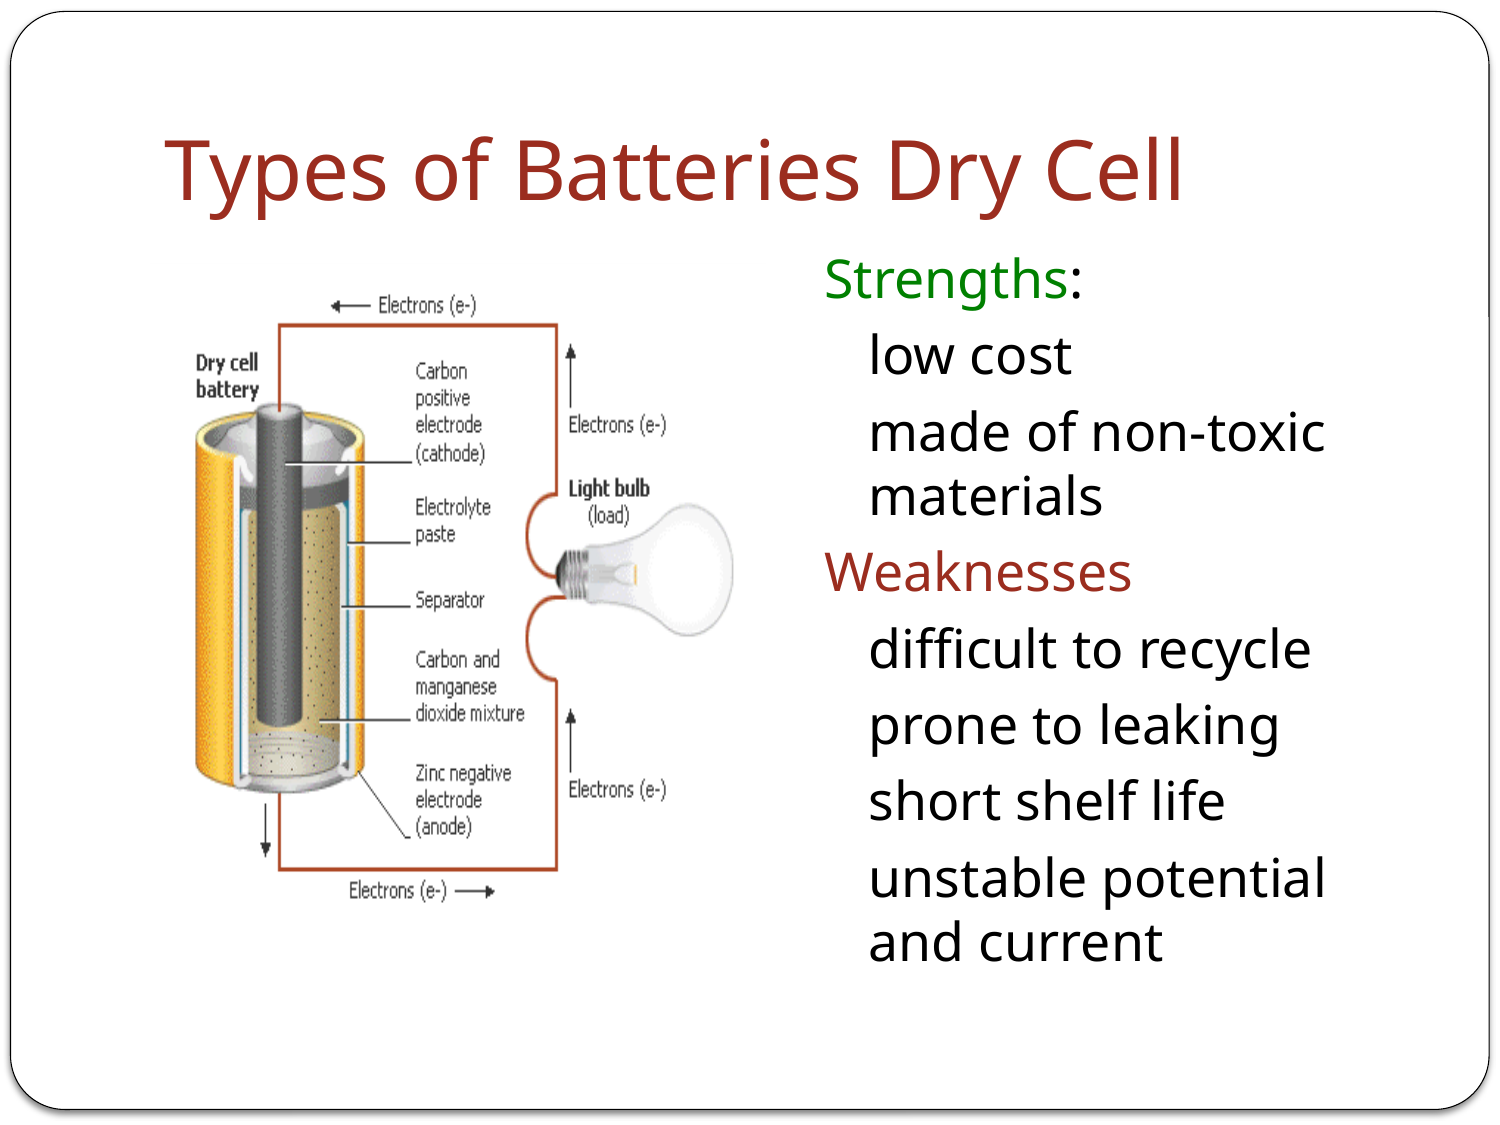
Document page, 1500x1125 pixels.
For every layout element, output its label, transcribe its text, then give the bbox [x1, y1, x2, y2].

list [149, 262, 766, 938]
title Types of Batteries Dry Cell [150, 45, 1425, 233]
list Strengths: low cost made of non-toxic materials Weaknesses difficult to recycle prone to leaking short shelf life unstable potential and current [809, 237, 1425, 988]
